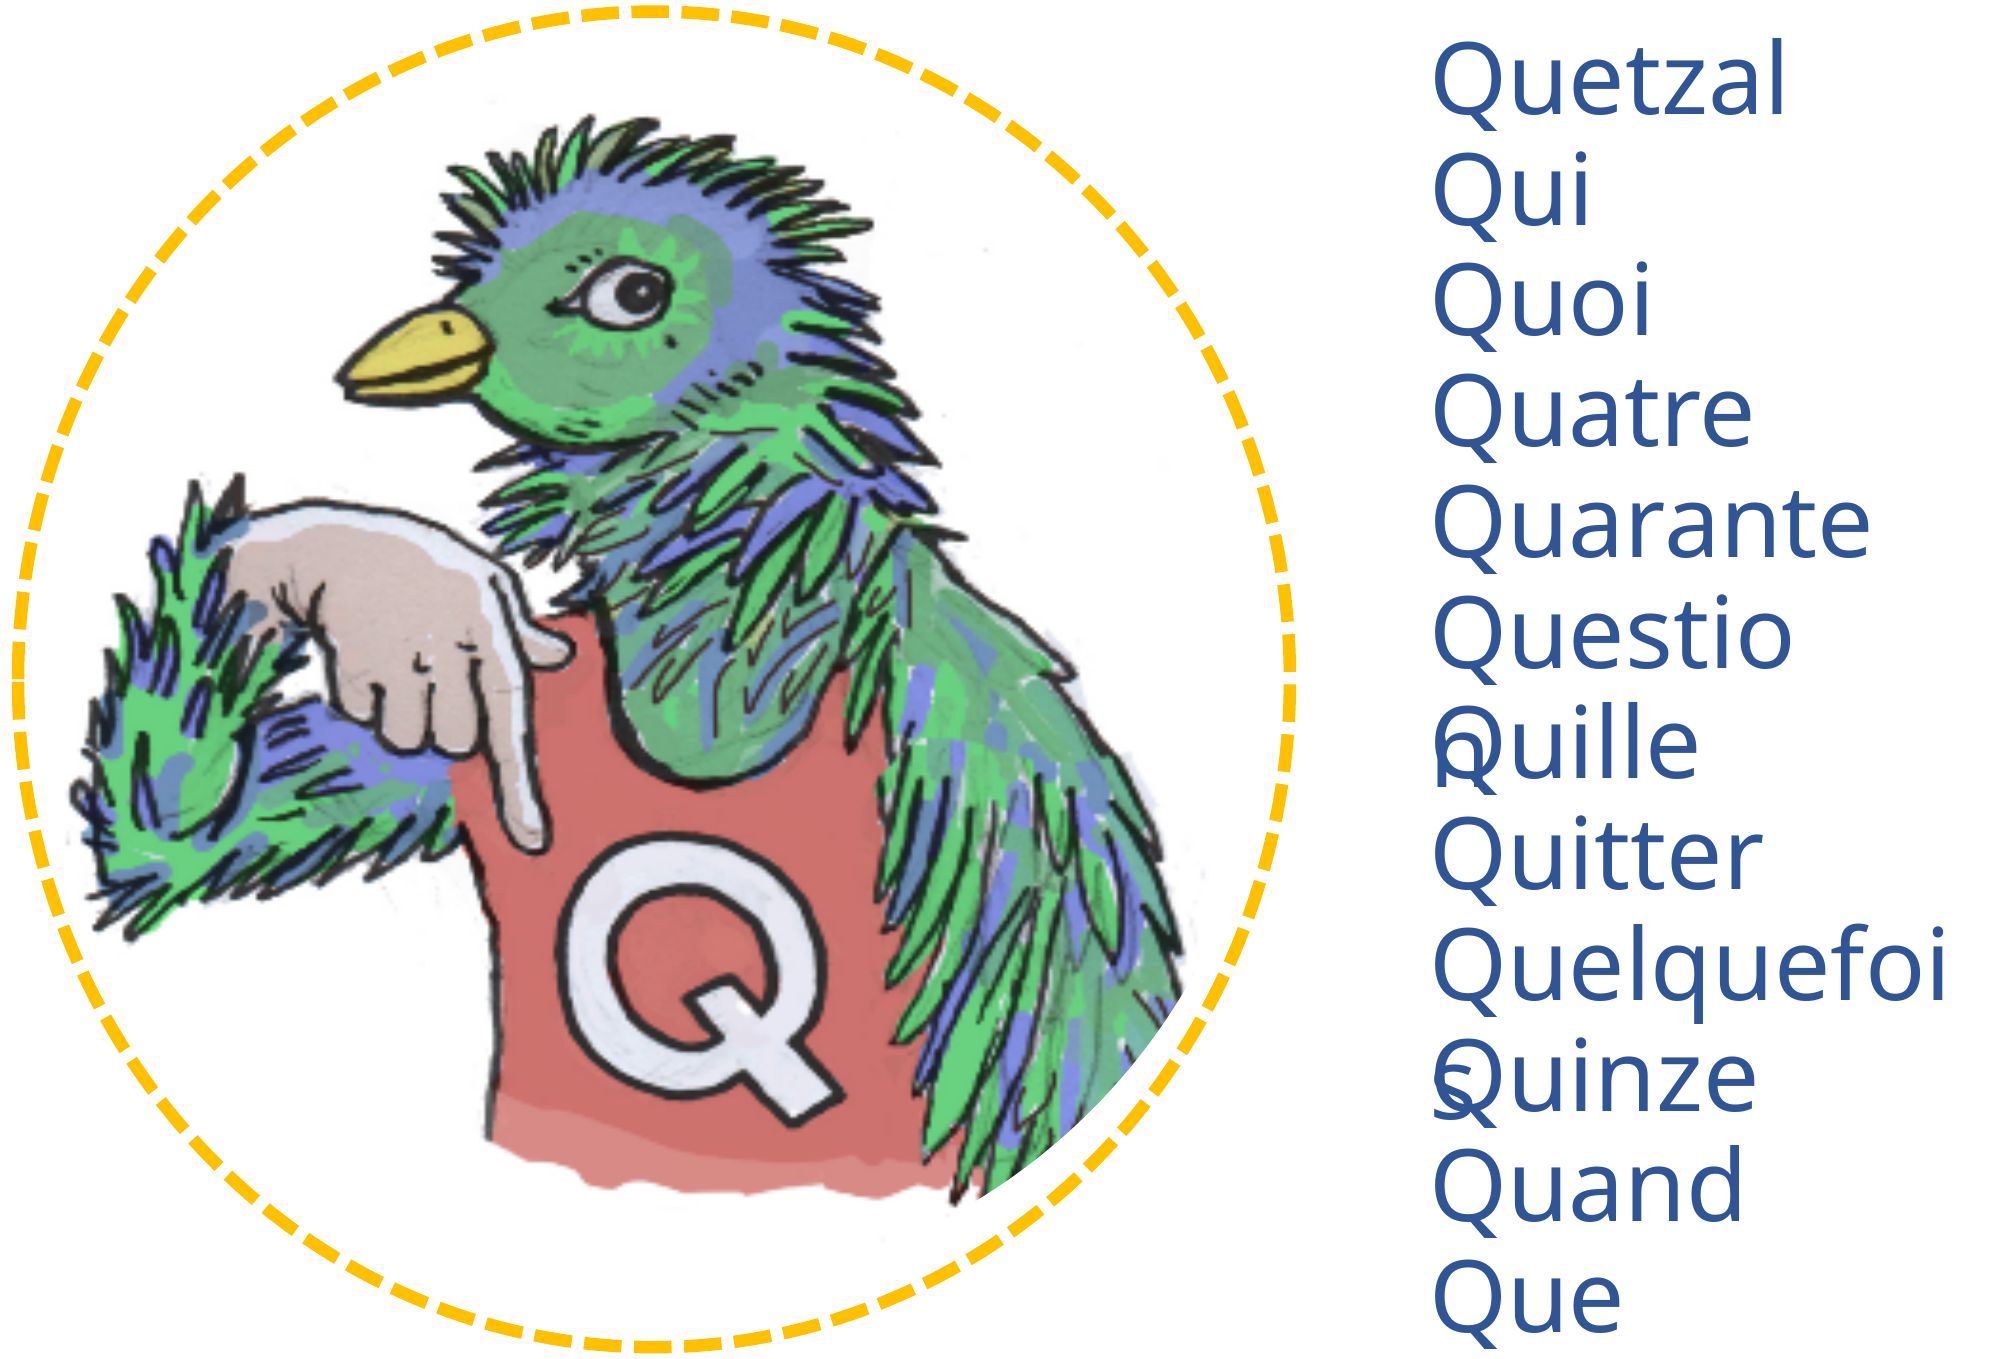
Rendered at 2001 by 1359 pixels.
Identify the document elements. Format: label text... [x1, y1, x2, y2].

text_box Quetzal [1414, 7, 1969, 142]
text_box Quoi [1414, 228, 1862, 339]
text_box Quarante [1414, 449, 1898, 705]
picture [37, 67, 1271, 1291]
text_box [398, 10, 910, 67]
text_box [396, 1291, 912, 1349]
text_box Quelquefois [1414, 892, 2000, 1148]
text_box Quille [1414, 671, 1862, 782]
text_box Quitter [1414, 782, 1931, 892]
text_box Question [1414, 560, 1862, 671]
text_box [1271, 517, 1291, 844]
text_box Qui [1414, 117, 1898, 253]
text_box [16, 517, 37, 846]
text_box Que [1414, 1224, 2000, 1359]
text_box Quinze [1414, 1003, 1969, 1139]
text_box Quatre [1414, 339, 1862, 449]
text_box Quand [1414, 1114, 1898, 1224]
